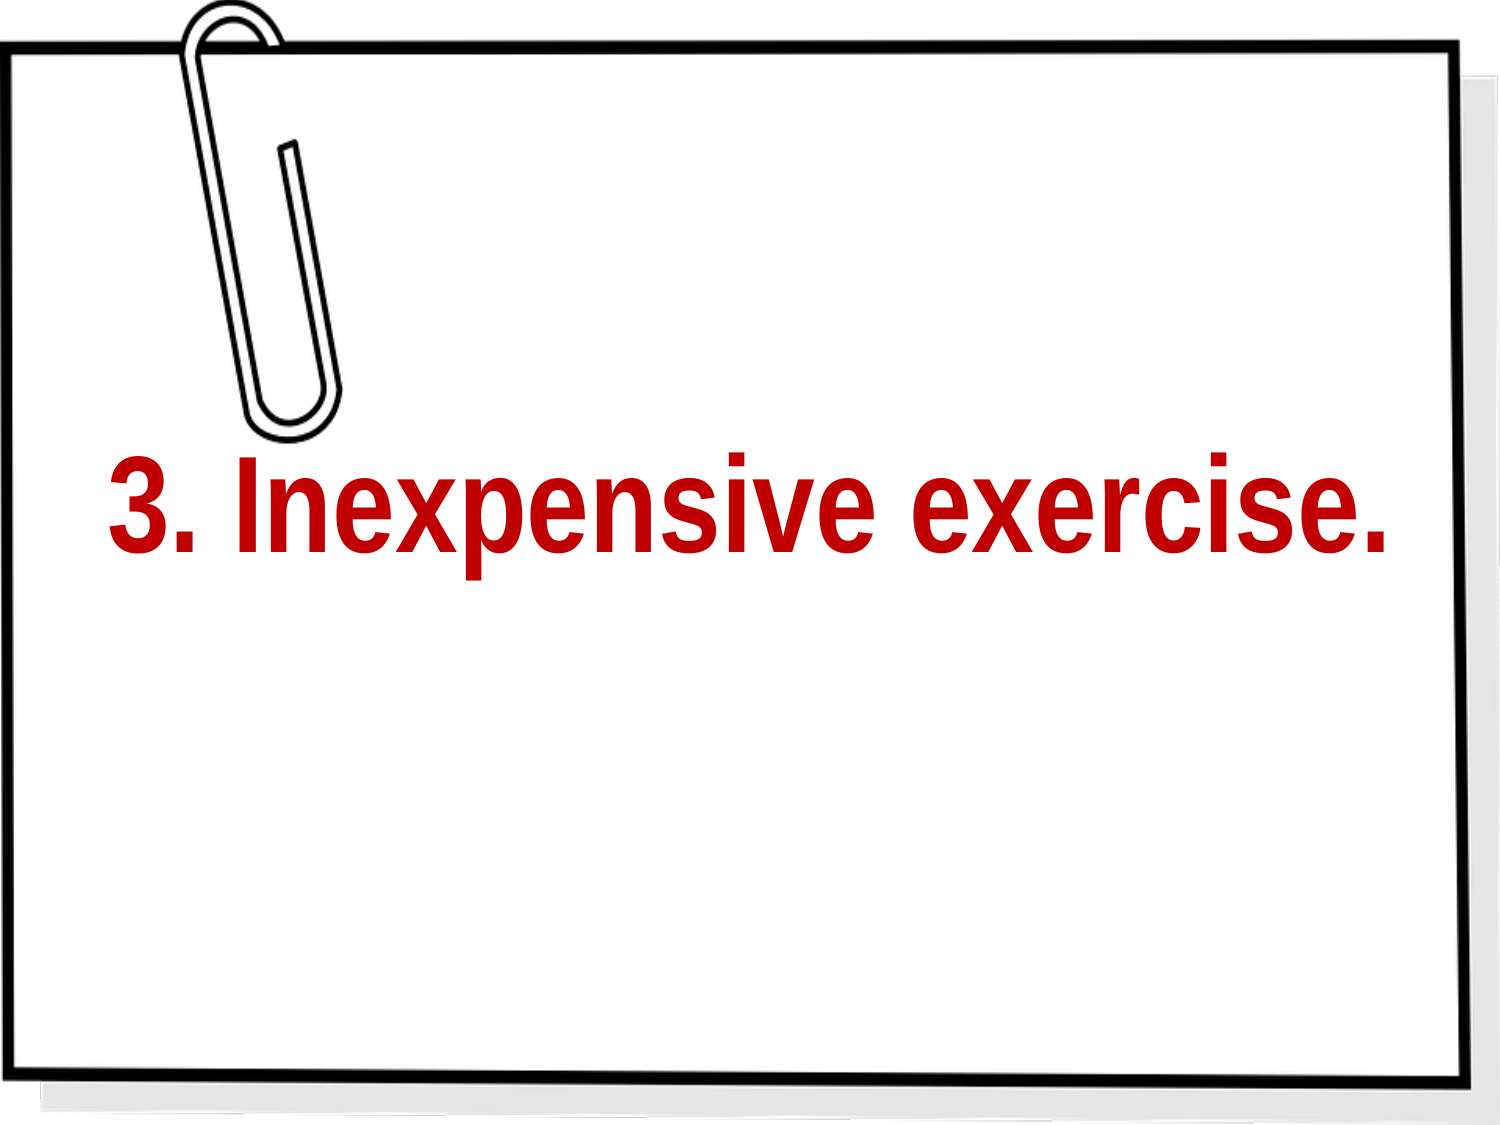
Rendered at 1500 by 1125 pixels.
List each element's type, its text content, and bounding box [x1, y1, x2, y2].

picture [0, 0, 1500, 408]
picture [0, 588, 1500, 1125]
text_box 3. Inexpensive exercise. [0, 408, 1500, 588]
